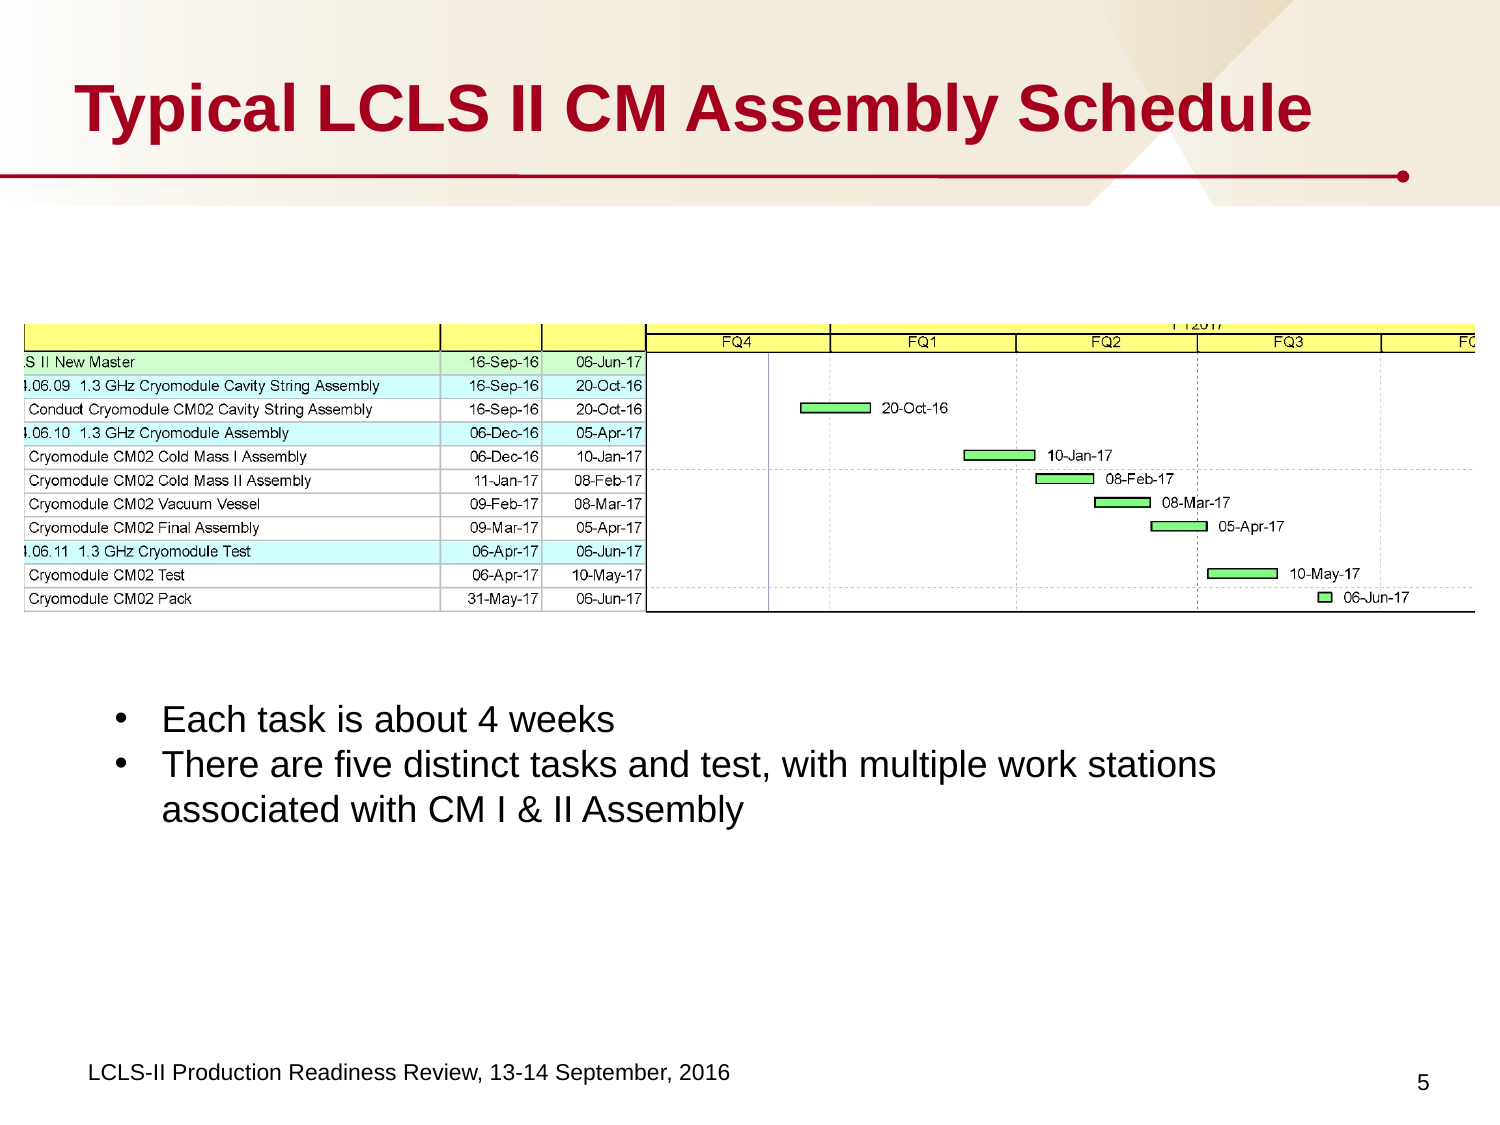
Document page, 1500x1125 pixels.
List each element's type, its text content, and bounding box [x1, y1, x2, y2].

picture [24, 324, 1476, 613]
picture [0, 0, 1500, 206]
text_box Each task is about 4 weeks There are five distinct tasks and test, with multiple work stations associated with CM I & II Assembly [99, 687, 1404, 838]
footer LCLS-II Production Readiness Review, 13-14 September, 2016 [73, 1050, 800, 1102]
title Typical LCLS II CM Assembly Schedule [74, 21, 1404, 145]
slide_number 5 [1405, 1036, 1458, 1125]
